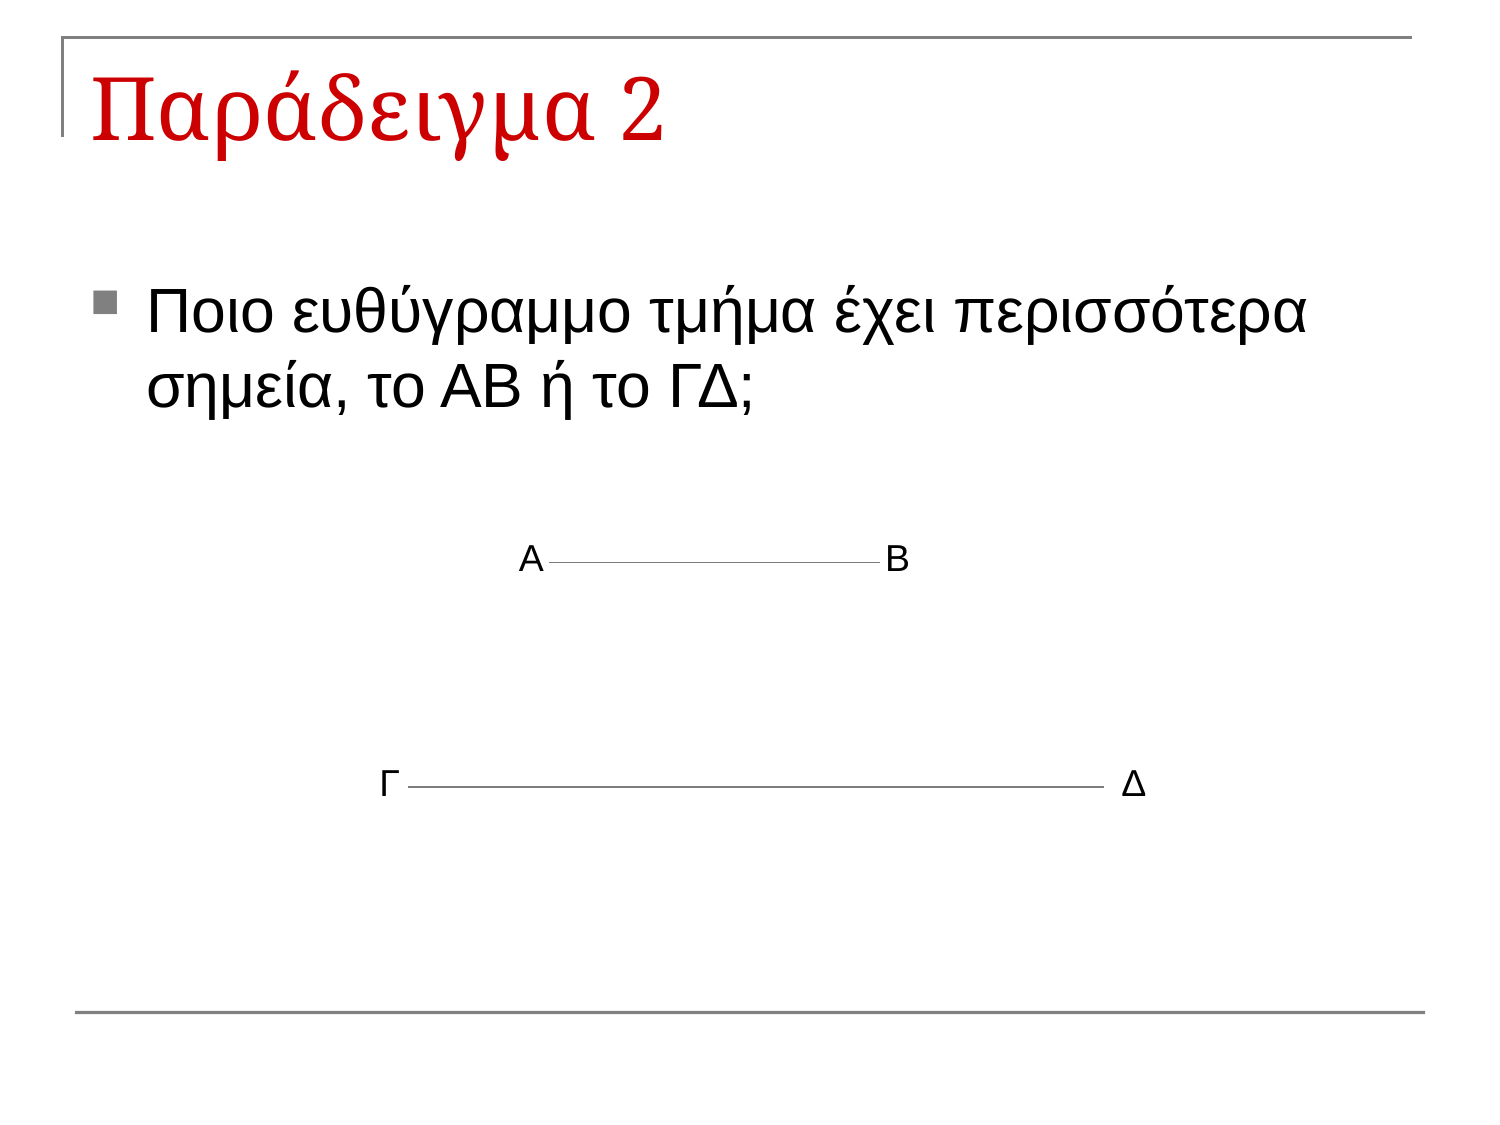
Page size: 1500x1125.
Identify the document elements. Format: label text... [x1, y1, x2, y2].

text_box Β [856, 527, 939, 587]
text_box Δ [1092, 751, 1176, 812]
text_box Α [490, 527, 573, 587]
title Παράδειγμα 2 [74, 45, 1426, 233]
list Ποιο ευθύγραμμο τμήμα έχει περισσότερα σημεία, το ΑΒ ή το ΓΔ; [74, 262, 1426, 1006]
text_box Γ [348, 751, 431, 812]
